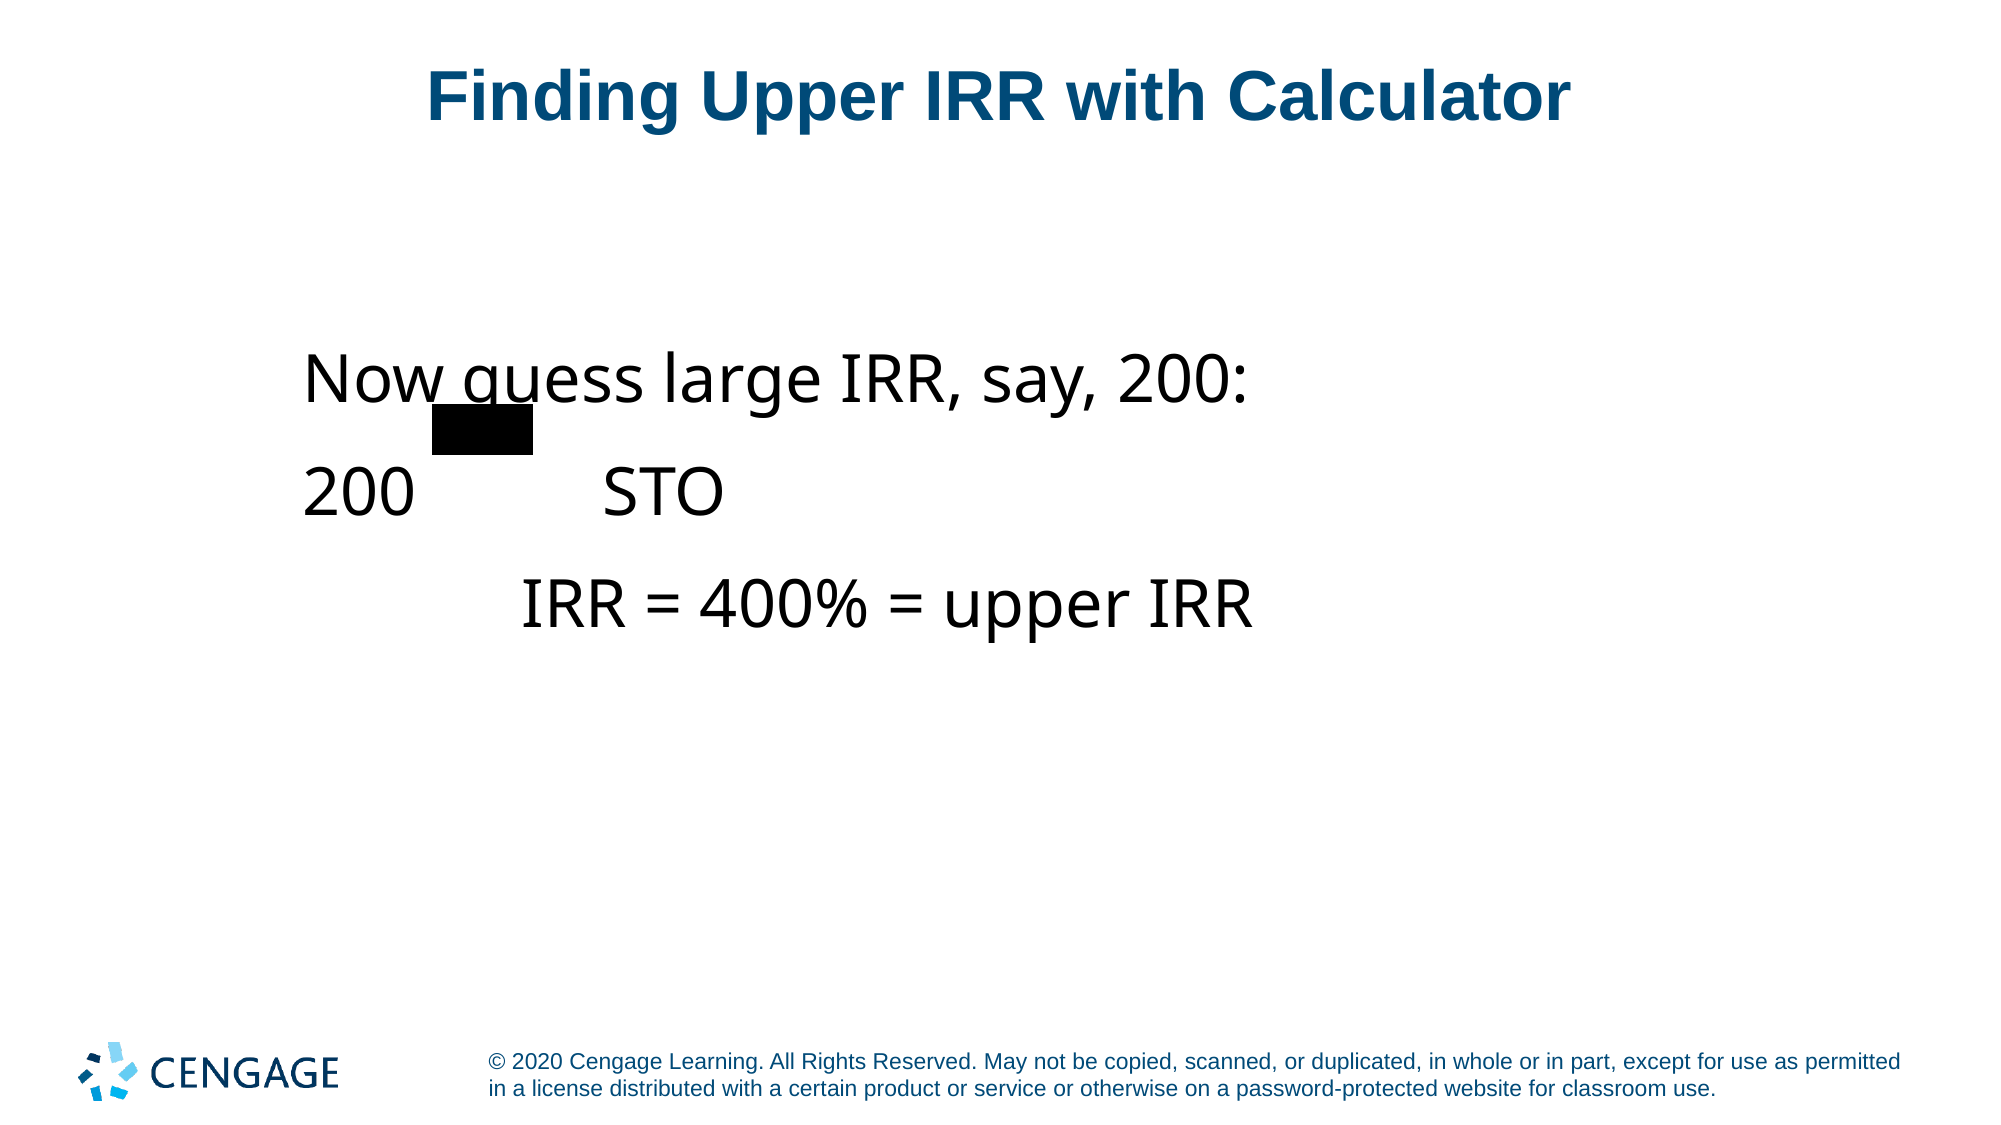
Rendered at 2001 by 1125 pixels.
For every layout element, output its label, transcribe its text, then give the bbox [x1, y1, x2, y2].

picture [78, 1042, 338, 1101]
list Now guess large IRR, say, 200: 200 STO IRR = 400% = upper IRR [137, 216, 1863, 592]
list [432, 404, 533, 455]
title Finding Upper IRR with Calculator [137, 22, 1863, 173]
